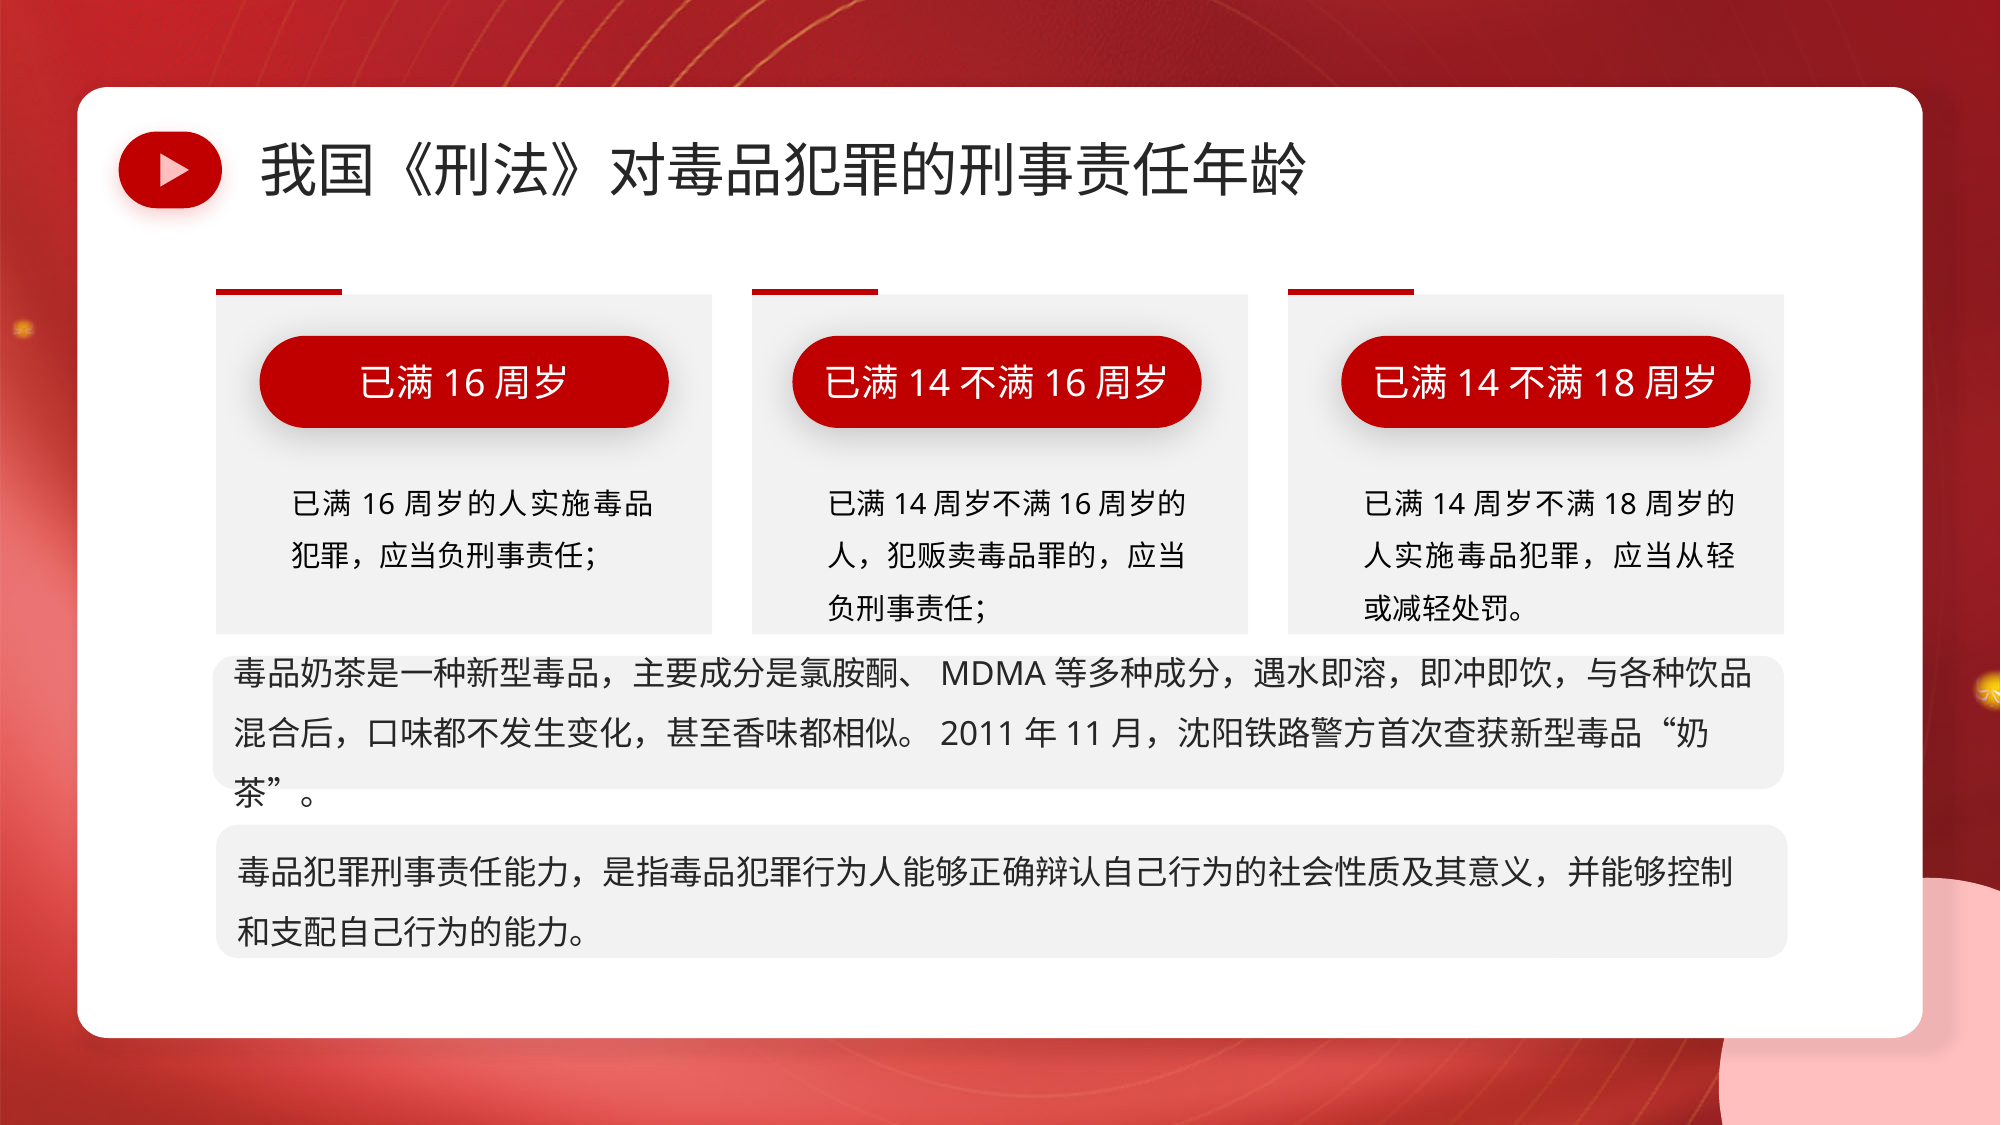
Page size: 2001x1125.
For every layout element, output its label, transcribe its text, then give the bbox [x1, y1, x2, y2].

text_box 毒品犯罪刑事责任能力，是指毒品犯罪行为人能够正确辩认自己行为的社会性质及其意义，并能够控制和支配自己行为的能力。 [215, 823, 1789, 960]
text_box 毒品奶茶是一种新型毒品，主要成分是氯胺酮、MDMA等多种成分，遇水即溶，即冲即饮，与各种饮品混合后，口味都不发生变化，甚至香味都相似。2011年11月，沈阳铁路警方首次查获新型毒品“奶茶”。 [211, 654, 1786, 791]
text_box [752, 292, 1249, 635]
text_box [1288, 292, 1785, 635]
text_box 我国《刑法》对毒品犯罪的刑事责任年龄 [244, 125, 1323, 211]
picture [0, 0, 2000, 1125]
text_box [215, 292, 713, 635]
